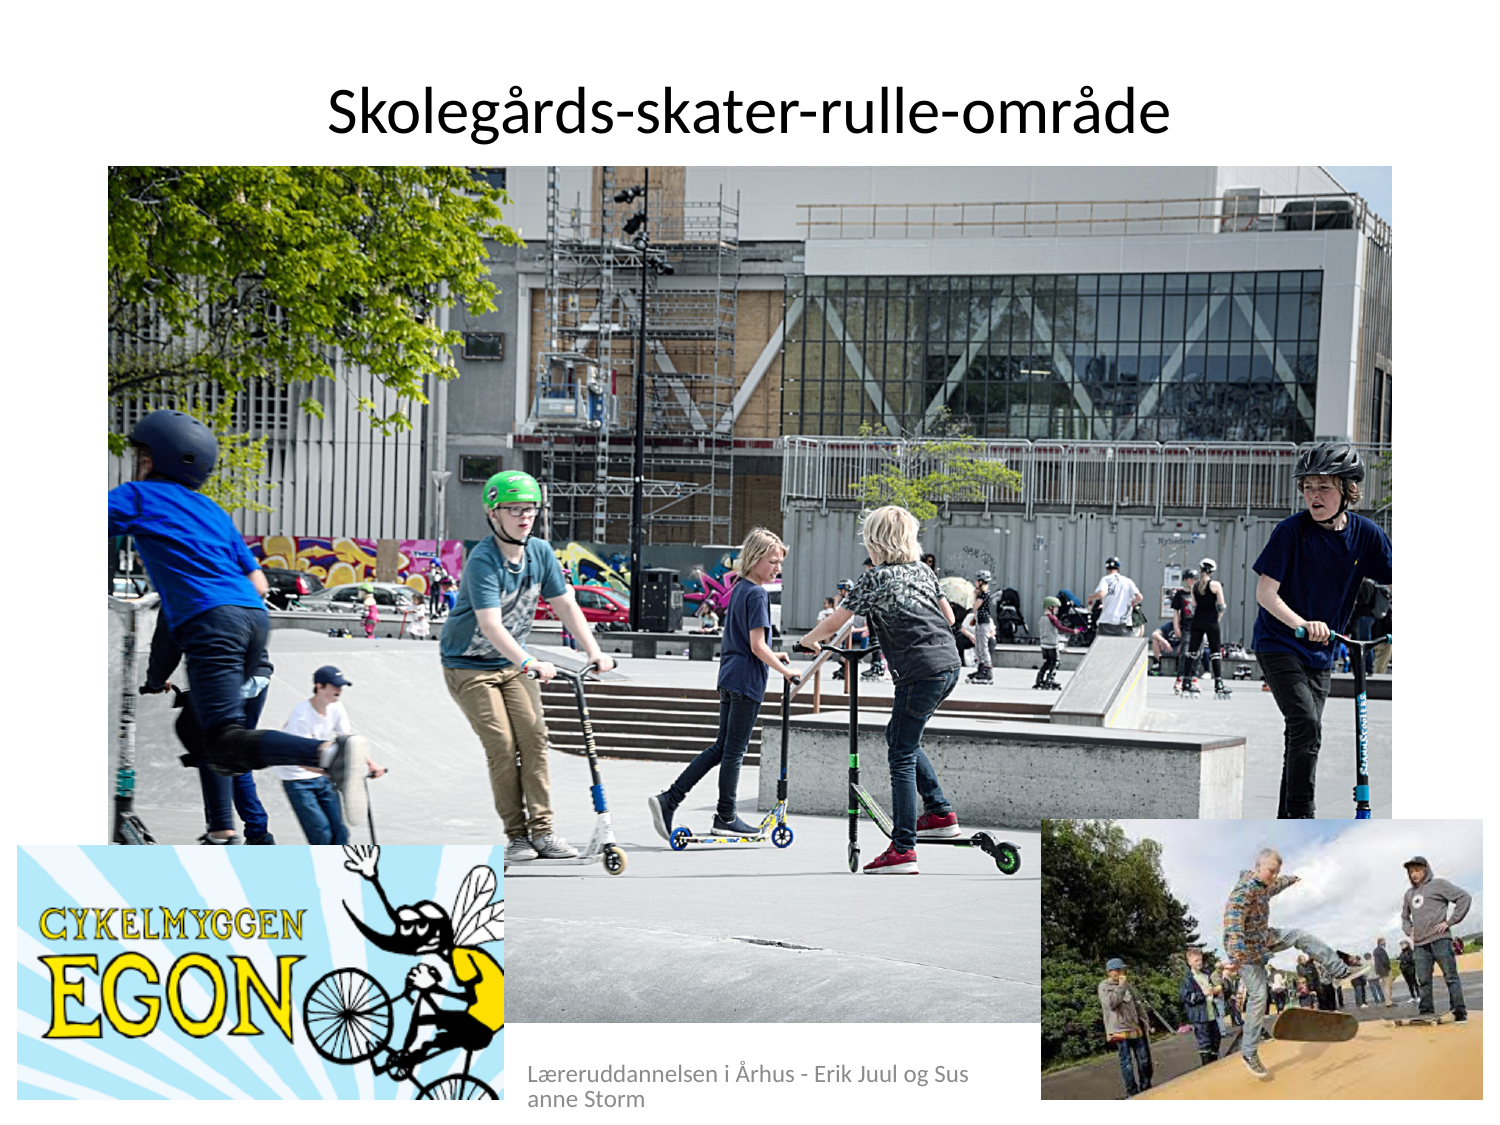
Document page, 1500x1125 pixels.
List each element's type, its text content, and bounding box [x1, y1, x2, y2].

footer Læreruddannelsen i Århus - Erik Juul og Susanne Storm [512, 1042, 988, 1103]
picture [1041, 819, 1483, 1100]
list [17, 845, 504, 1100]
title Skolegårds-skater-rulle-område [75, 45, 1425, 169]
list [108, 166, 1392, 1023]
